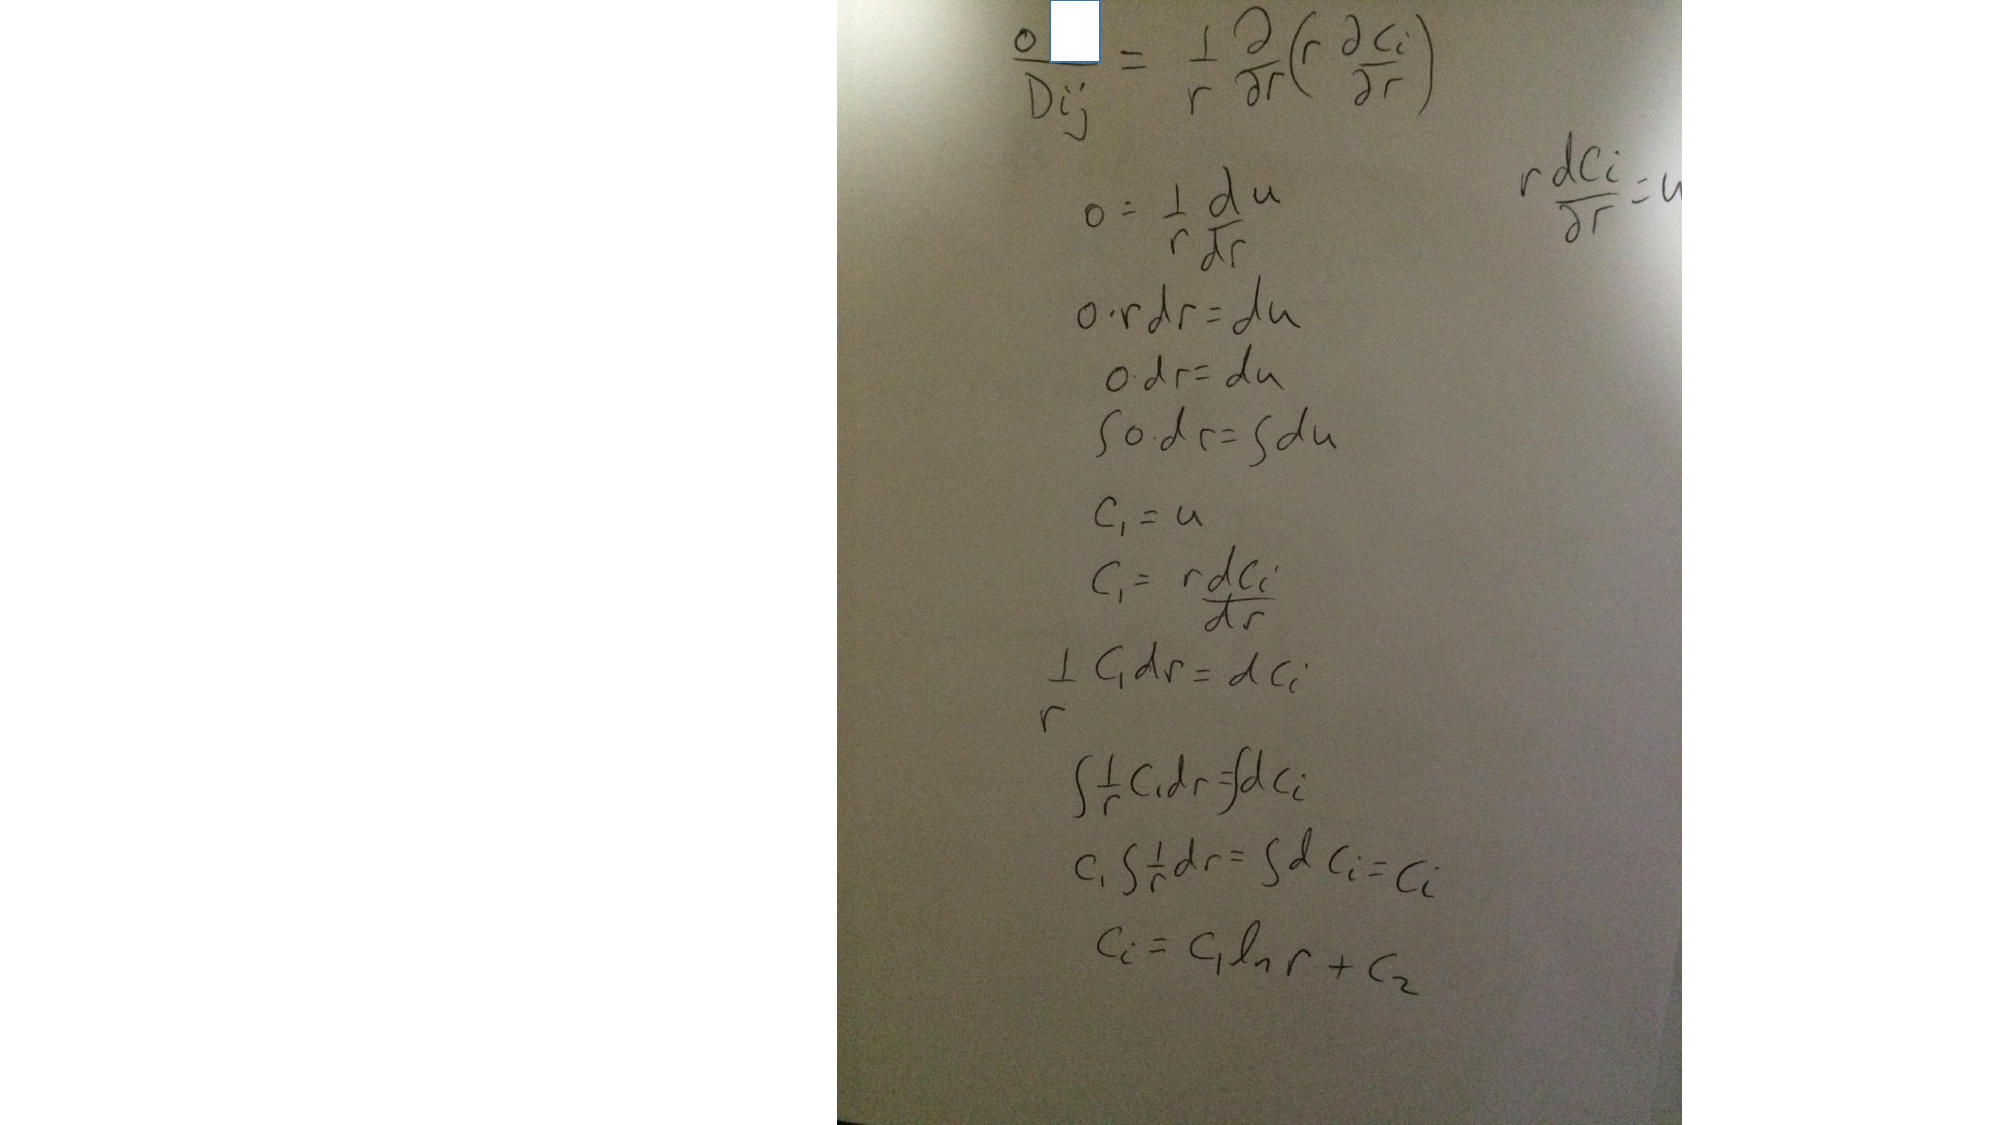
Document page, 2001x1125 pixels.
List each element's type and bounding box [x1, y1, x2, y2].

picture [837, 0, 1682, 1125]
